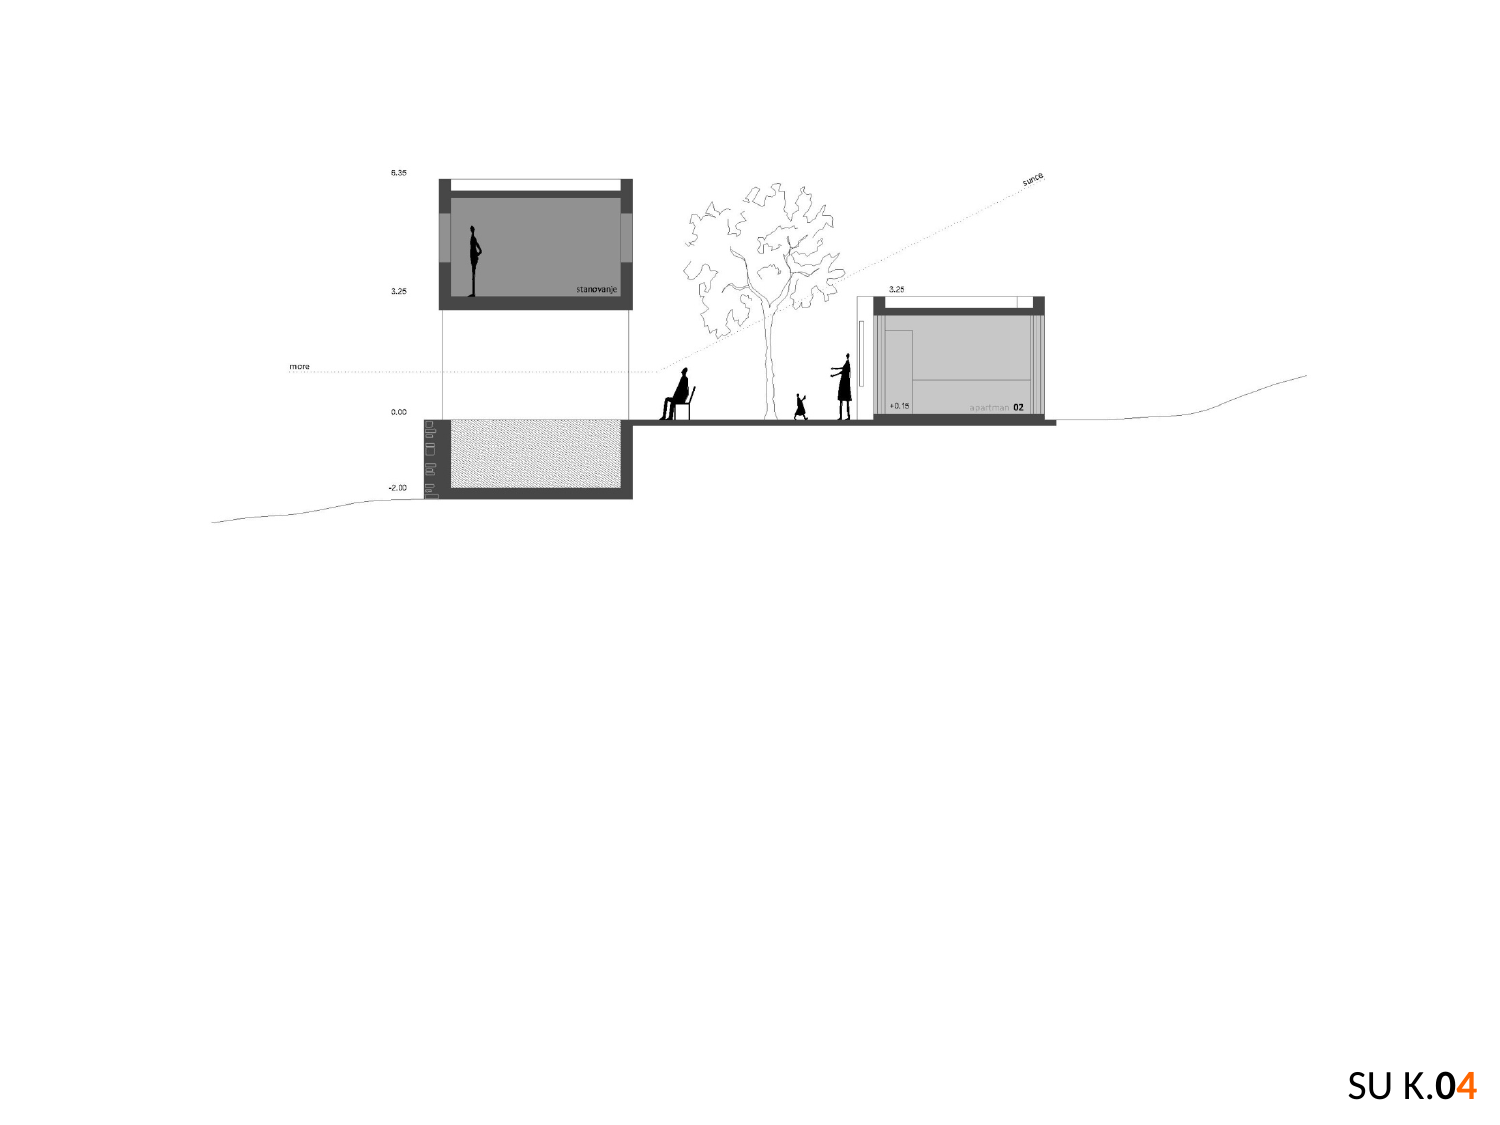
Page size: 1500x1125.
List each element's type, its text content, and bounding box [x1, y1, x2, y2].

picture [0, 62, 1500, 576]
text_box SU K.04 [1250, 1050, 1500, 1115]
